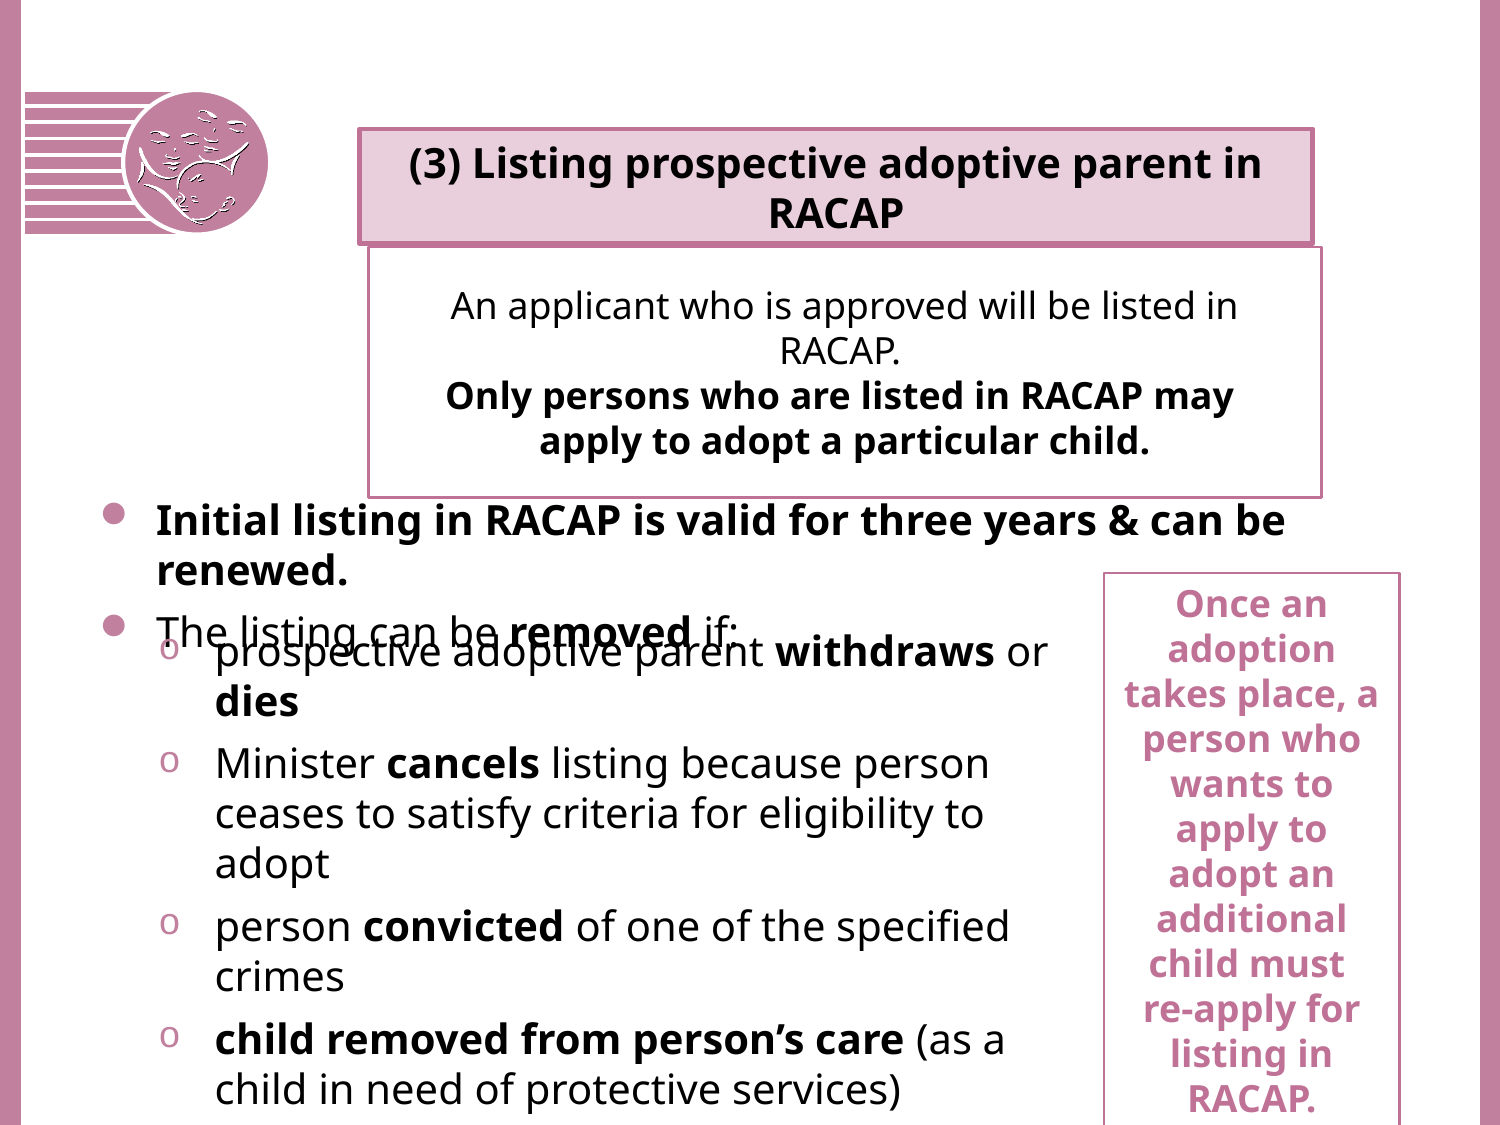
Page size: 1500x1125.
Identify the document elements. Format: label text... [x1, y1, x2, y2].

text_box An applicant who is approved will be listed in RACAP. Only persons who are listed in RACAP may apply to adopt a particular child. [368, 246, 1322, 498]
text_box prospective adoptive parent withdraws or dies Minister cancels listing because person ceases to satisfy criteria for eligibility to adopt person convicted of one of the specified crimes child removed from person’s care (as a child in need of protective services) adoption concluded [143, 617, 1075, 1125]
text_box Once an adoption takes place, a person who wants to apply to adopt an additional child must re-apply for listing in RACAP. [1103, 573, 1400, 1125]
text_box (3) Listing prospective adoptive parent in RACAP [359, 128, 1313, 244]
text_box Initial listing in RACAP is valid for three years & can be renewed. The listing can be removed if: [99, 493, 1460, 657]
picture [137, 110, 249, 225]
